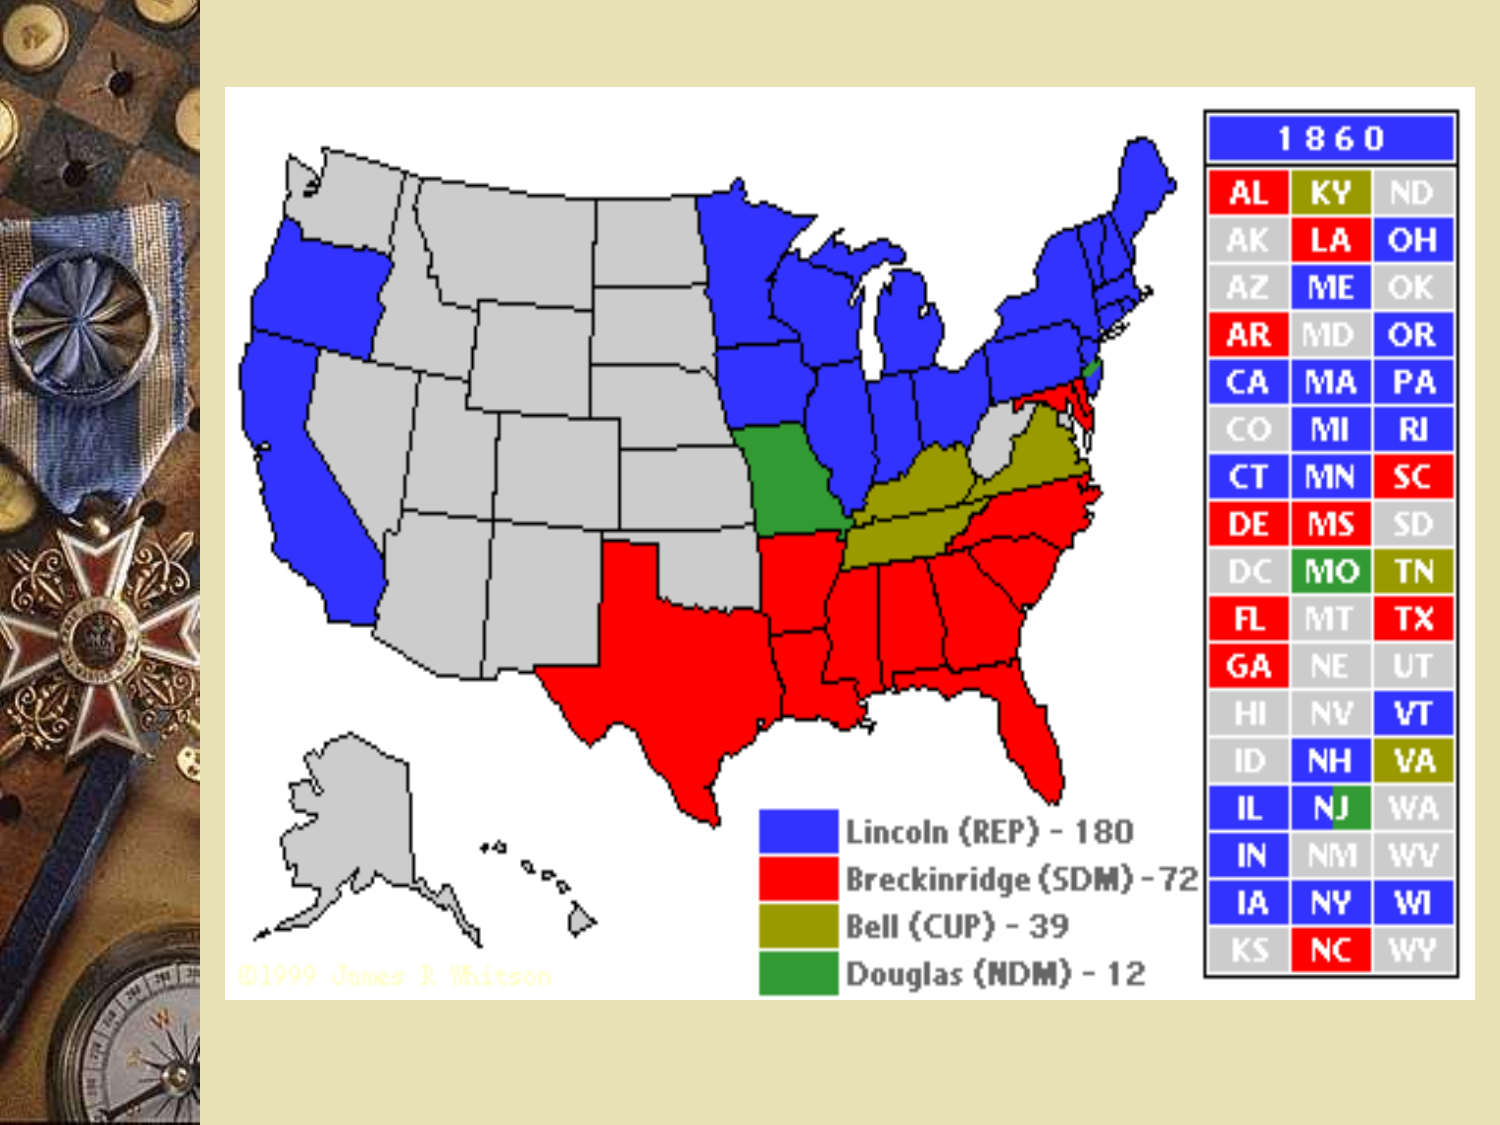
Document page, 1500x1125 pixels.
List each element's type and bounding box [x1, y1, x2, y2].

picture [0, 0, 200, 1125]
picture [224, 87, 1476, 1001]
